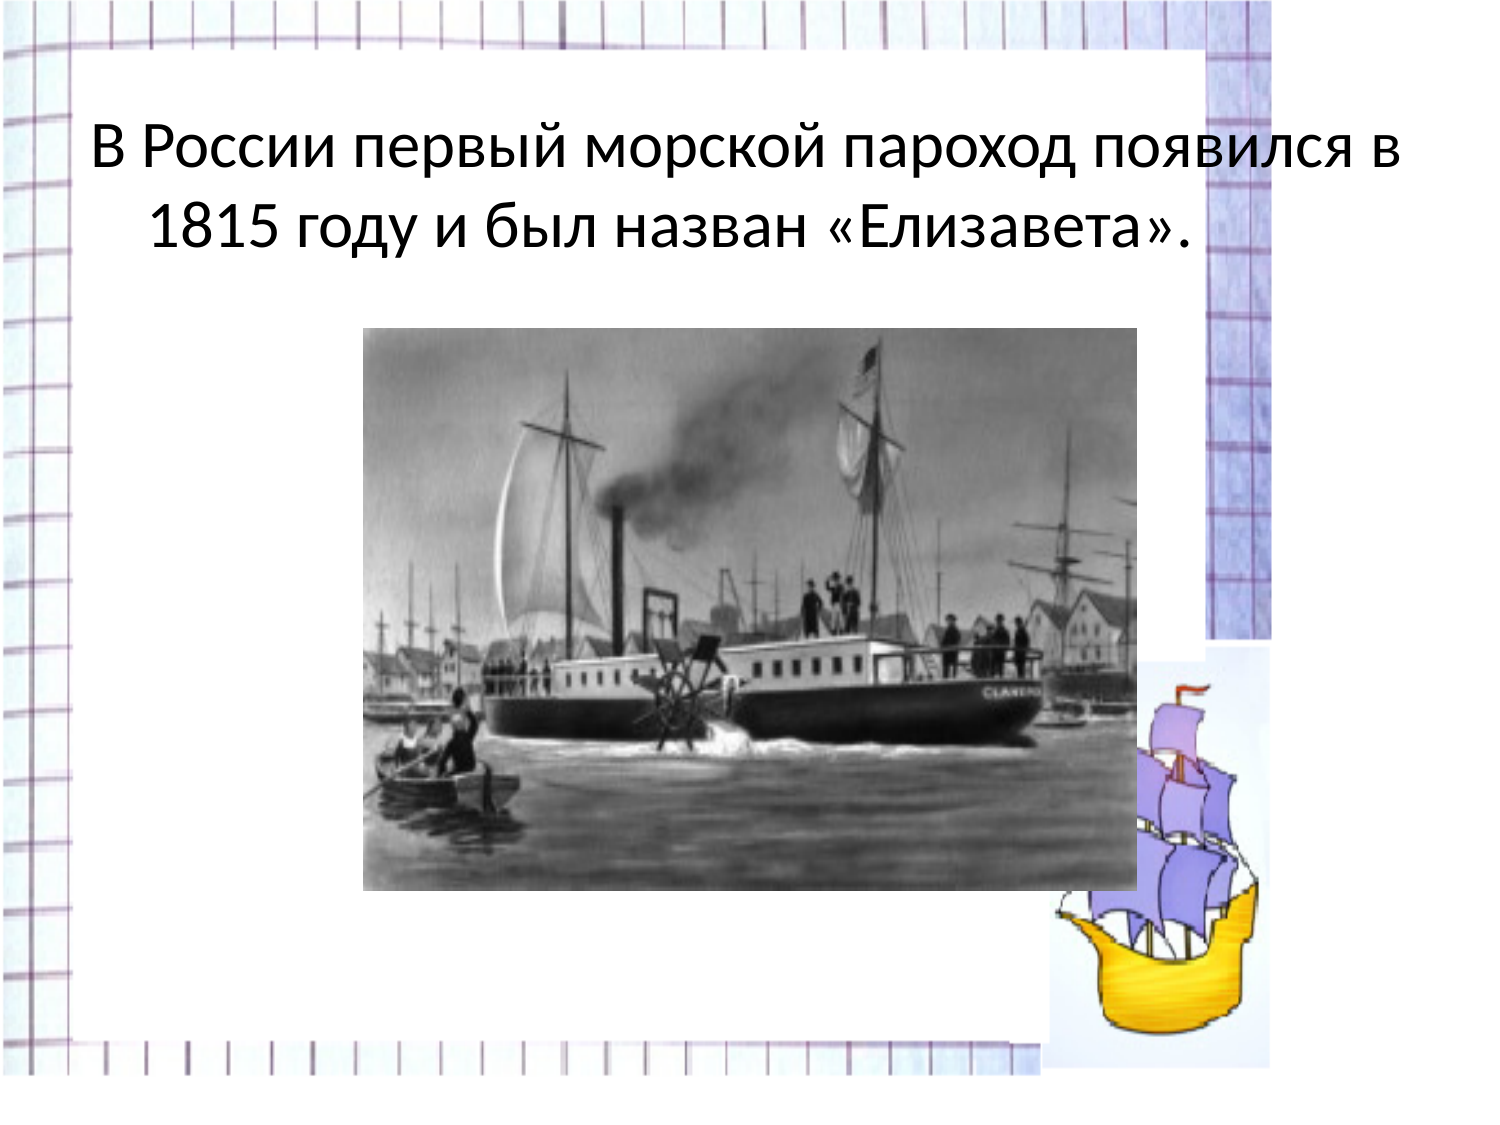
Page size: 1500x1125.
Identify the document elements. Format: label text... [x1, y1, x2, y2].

picture [0, 0, 1500, 1125]
list В России первый морской пароход появился в 1815 году и был назван «Елизавета». [75, 93, 1425, 1005]
